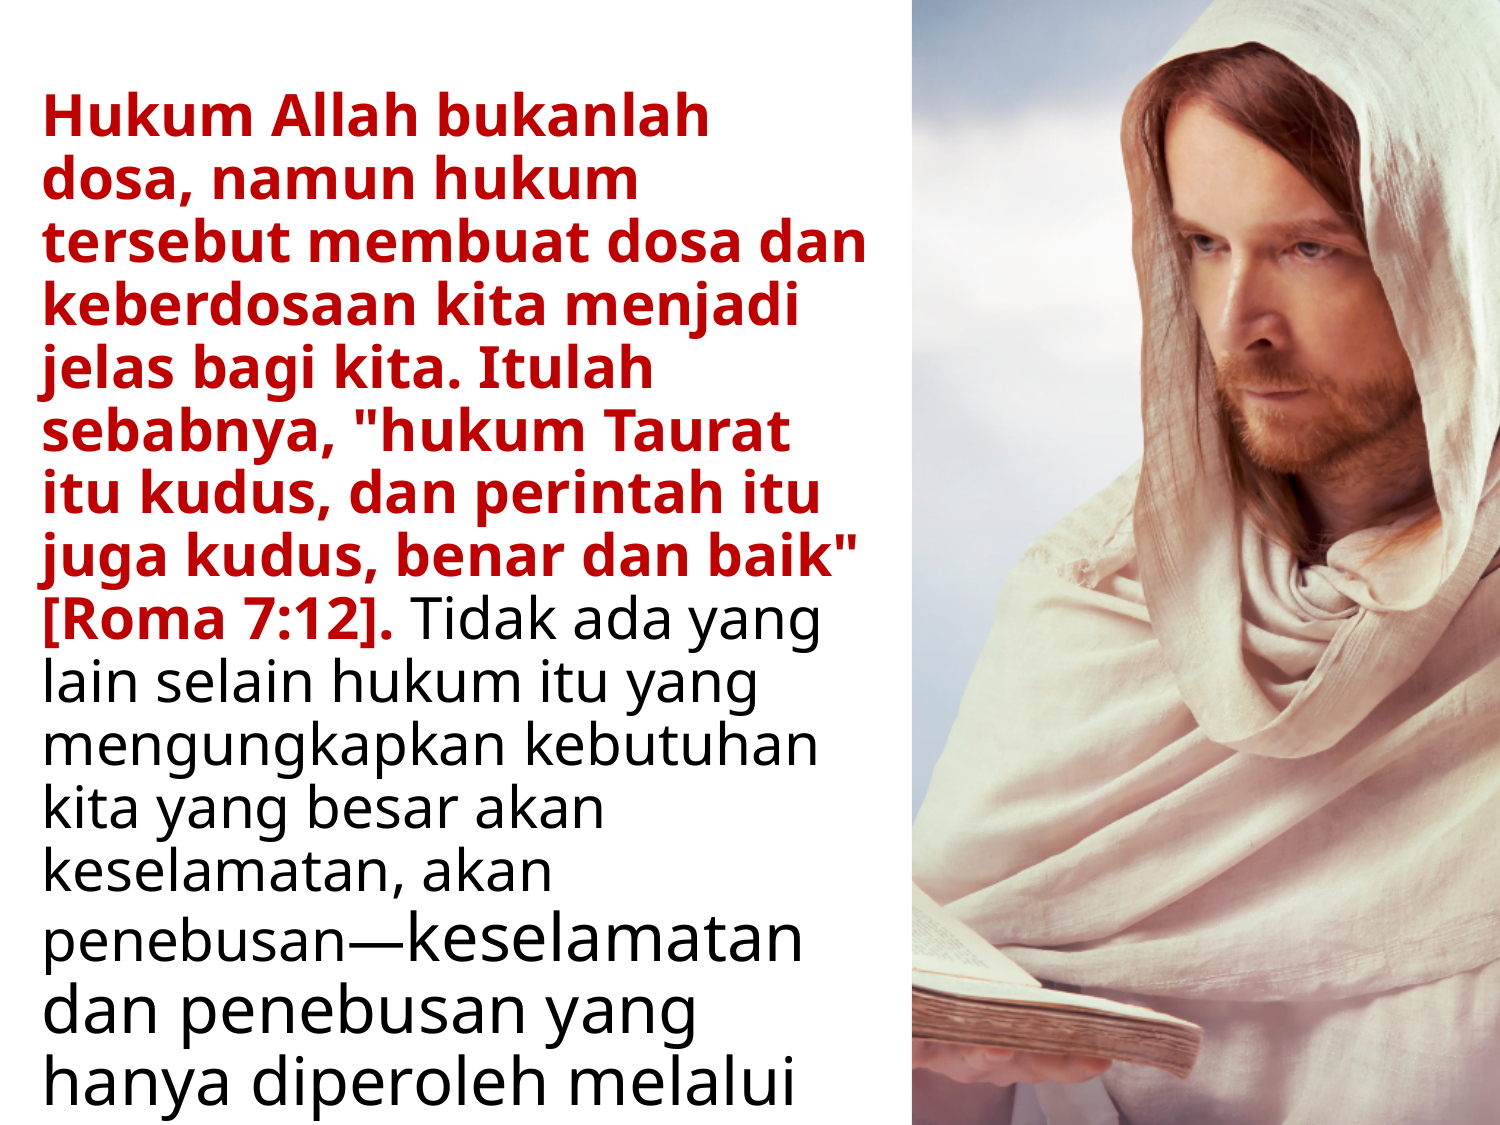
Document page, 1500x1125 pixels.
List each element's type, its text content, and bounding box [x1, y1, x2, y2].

list Hukum Allah bukanlah dosa, namun hukum tersebut membuat dosa dan keberdosaan kita menjadi jelas bagi kita. Itulah sebabnya, "hukum Taurat itu kudus, dan perintah itu juga kudus, benar dan baik" [Roma 7:12]. Tidak ada yang lain selain hukum itu yang mengungkapkan kebutuhan kita yang besar akan keselamatan, akan penebusan—keselamatan dan penebusan yang hanya diperoleh melalui Kristus. Oleh karena itu, kami tidak "membatalkan hukum Taurat karena iman" tetapi "sebaliknya, kami meneguhkannya" [Roma 3:31]. [26, 78, 886, 1125]
text_box [0, 0, 911, 1125]
picture [911, 0, 1500, 1125]
